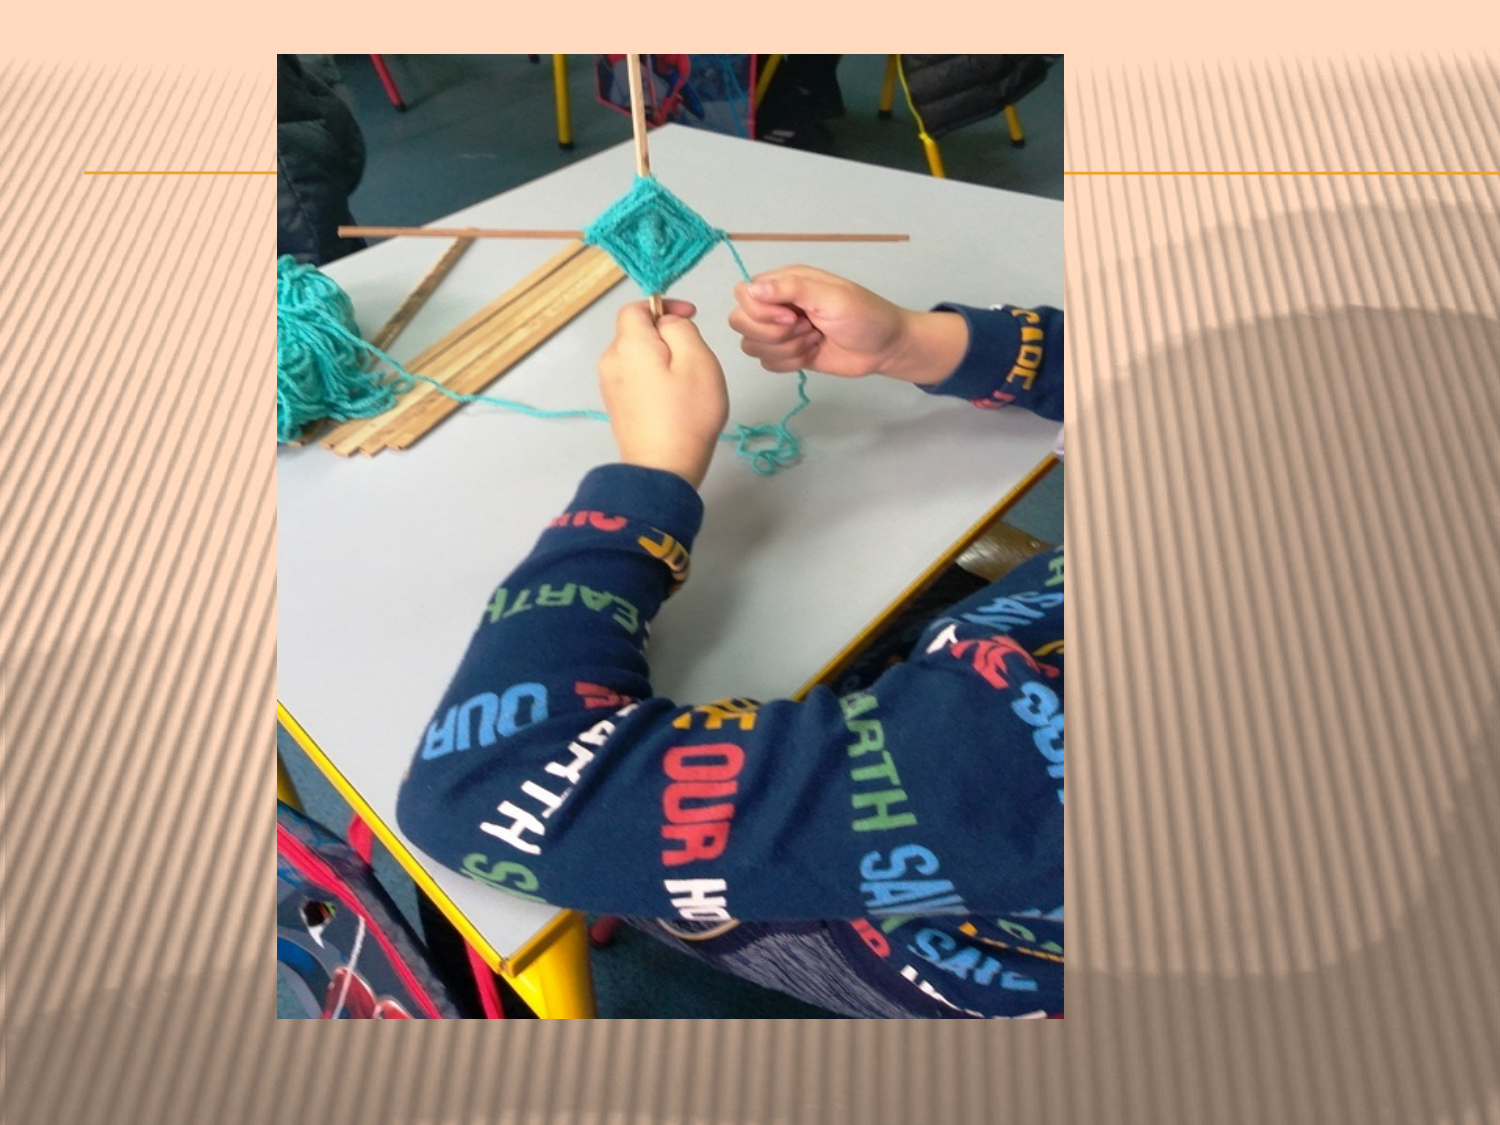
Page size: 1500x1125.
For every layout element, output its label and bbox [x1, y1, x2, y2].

picture [277, 54, 1064, 1019]
